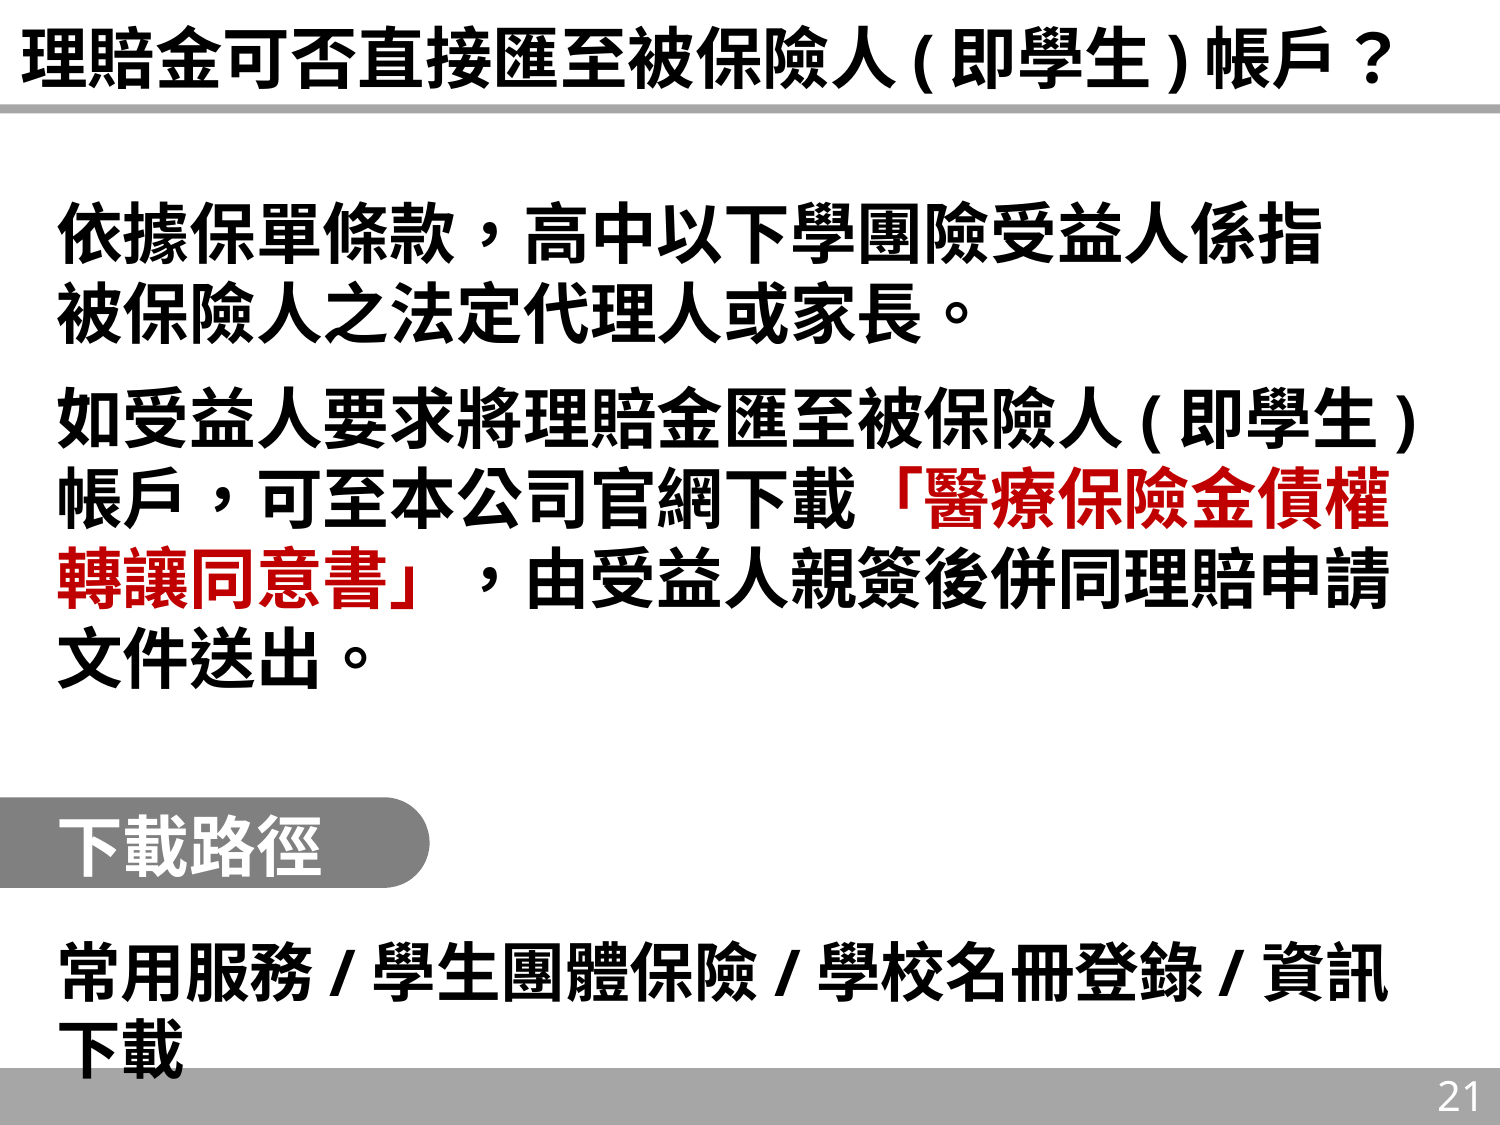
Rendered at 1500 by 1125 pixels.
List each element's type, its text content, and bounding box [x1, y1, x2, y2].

text_box [0, 795, 432, 890]
slide_number 21 [1149, 1068, 1500, 1125]
text_box 下載路徑 [41, 797, 361, 892]
title 理賠金可否直接匯至被保險人(即學生)帳戶？ [5, 0, 1474, 114]
text_box 依據保單條款，高中以下學團險受益人係指 被保險人之法定代理人或家長。 如受益人要求將理賠金匯至被保險人(即學生) 帳戶，可至本公司官網下載「醫療保險金債權轉讓同意書」，由受益人親簽後併同理賠申請文件送出。 常用服務/學生團體保險/學校名冊登錄/資訊下載 [41, 184, 1459, 1094]
